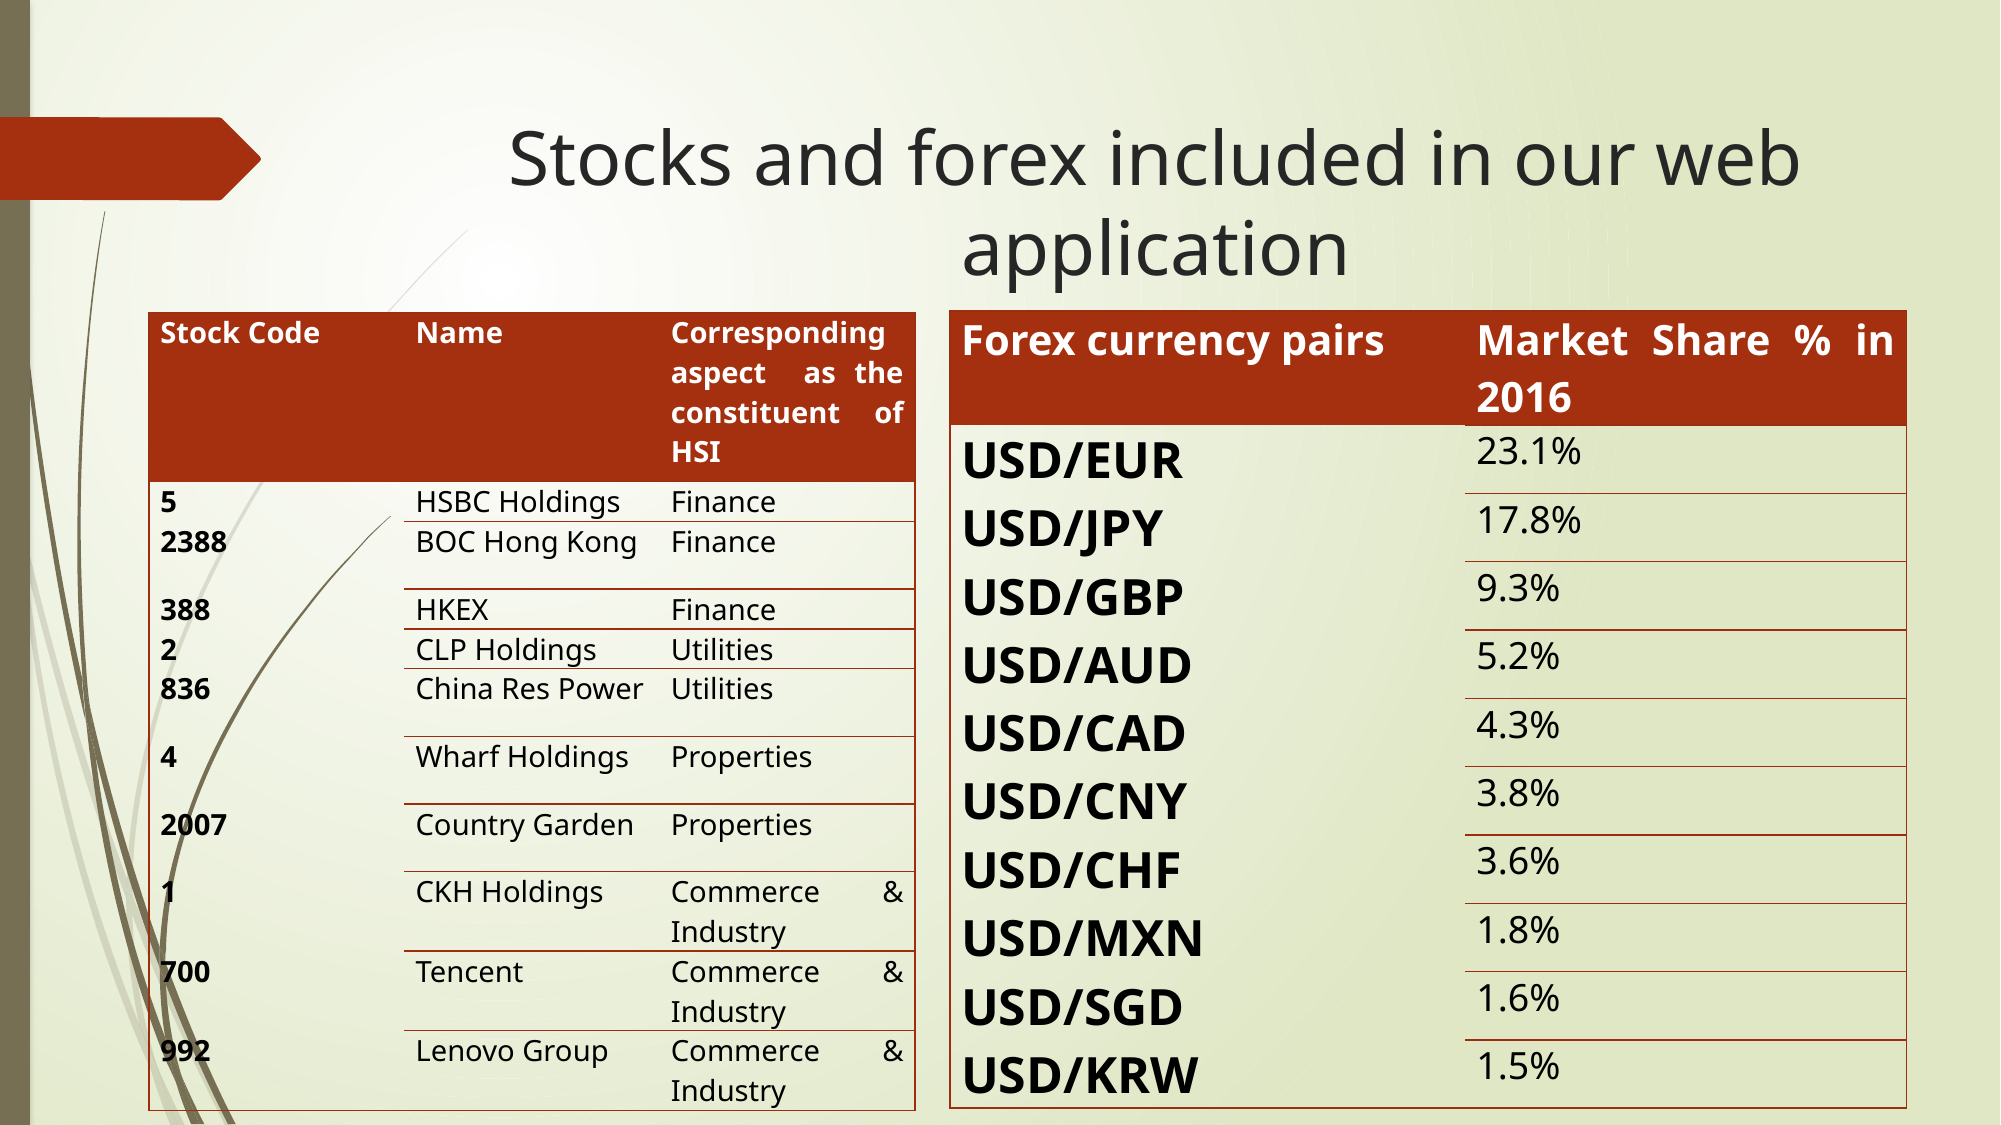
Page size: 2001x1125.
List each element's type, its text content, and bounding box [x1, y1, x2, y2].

table_cell HSBC Holdings [404, 482, 660, 521]
table_cell USD/EUR [951, 425, 1465, 493]
table_cell CLP Holdings [404, 630, 660, 668]
table_cell USD/CHF [951, 835, 1465, 903]
table_cell Commerce & Industry [660, 1031, 914, 1110]
table_cell Commerce & Industry [660, 952, 914, 1030]
table_cell USD/JPY [951, 493, 1465, 562]
table_cell Properties [660, 737, 914, 803]
table_cell BOC Hong Kong [404, 522, 660, 588]
table_cell CKH Holdings [404, 872, 660, 950]
table_cell 1 [150, 872, 404, 951]
table_cell 388 [150, 589, 404, 629]
table_cell Lenovo Group [404, 1031, 660, 1110]
table_cell 2007 [150, 804, 404, 872]
table_cell Utilities [660, 630, 914, 668]
table_cell 700 [150, 951, 404, 1031]
table_cell 5.2% [1465, 631, 1906, 698]
table_cell China Res Power [404, 669, 660, 736]
table_cell Wharf Holdings [404, 737, 660, 803]
table_cell 1.5% [1465, 1041, 1906, 1107]
table_cell USD/CNY [951, 767, 1465, 835]
table_cell 1.6% [1465, 972, 1906, 1039]
table_header Forex currency pairs [951, 312, 1465, 425]
table_cell Finance [660, 522, 914, 588]
table_header Stock Code [150, 313, 404, 482]
table_cell Commerce & Industry [660, 872, 914, 950]
table_cell 5 [150, 482, 404, 521]
table_cell 992 [150, 1031, 404, 1110]
table_cell 9.3% [1465, 562, 1906, 629]
table_header Corresponding aspect as the constituent of HSI [660, 313, 914, 481]
table_cell 3.6% [1465, 836, 1906, 903]
table_cell 4 [150, 736, 404, 804]
table_cell Finance [660, 590, 914, 628]
table_cell 836 [150, 669, 404, 736]
table_cell 2388 [150, 521, 404, 589]
title Stocks and forex included in our web application [425, 102, 1888, 313]
table_cell USD/CAD [951, 698, 1465, 767]
table_cell 23.1% [1465, 426, 1906, 493]
table_cell USD/AUD [951, 630, 1465, 698]
table_cell HKEX [404, 590, 660, 628]
table_cell USD/KRW [951, 1040, 1465, 1107]
table_cell 3.8% [1465, 767, 1906, 834]
table_cell Utilities [660, 669, 914, 736]
table_cell USD/SGD [951, 972, 1465, 1040]
table_cell Tencent [404, 952, 660, 1030]
table_cell Properties [660, 805, 914, 871]
table_header Market Share % in 2016 [1465, 312, 1906, 424]
table_cell 1.8% [1465, 904, 1906, 971]
table_cell 4.3% [1465, 699, 1906, 766]
table_cell Finance [660, 482, 914, 521]
table_cell USD/GBP [951, 562, 1465, 630]
table_cell 17.8% [1465, 494, 1906, 561]
table_cell USD/MXN [951, 903, 1465, 972]
table_cell 2 [150, 629, 404, 669]
table_header Name [404, 313, 660, 481]
table_cell Country Garden [404, 805, 660, 871]
